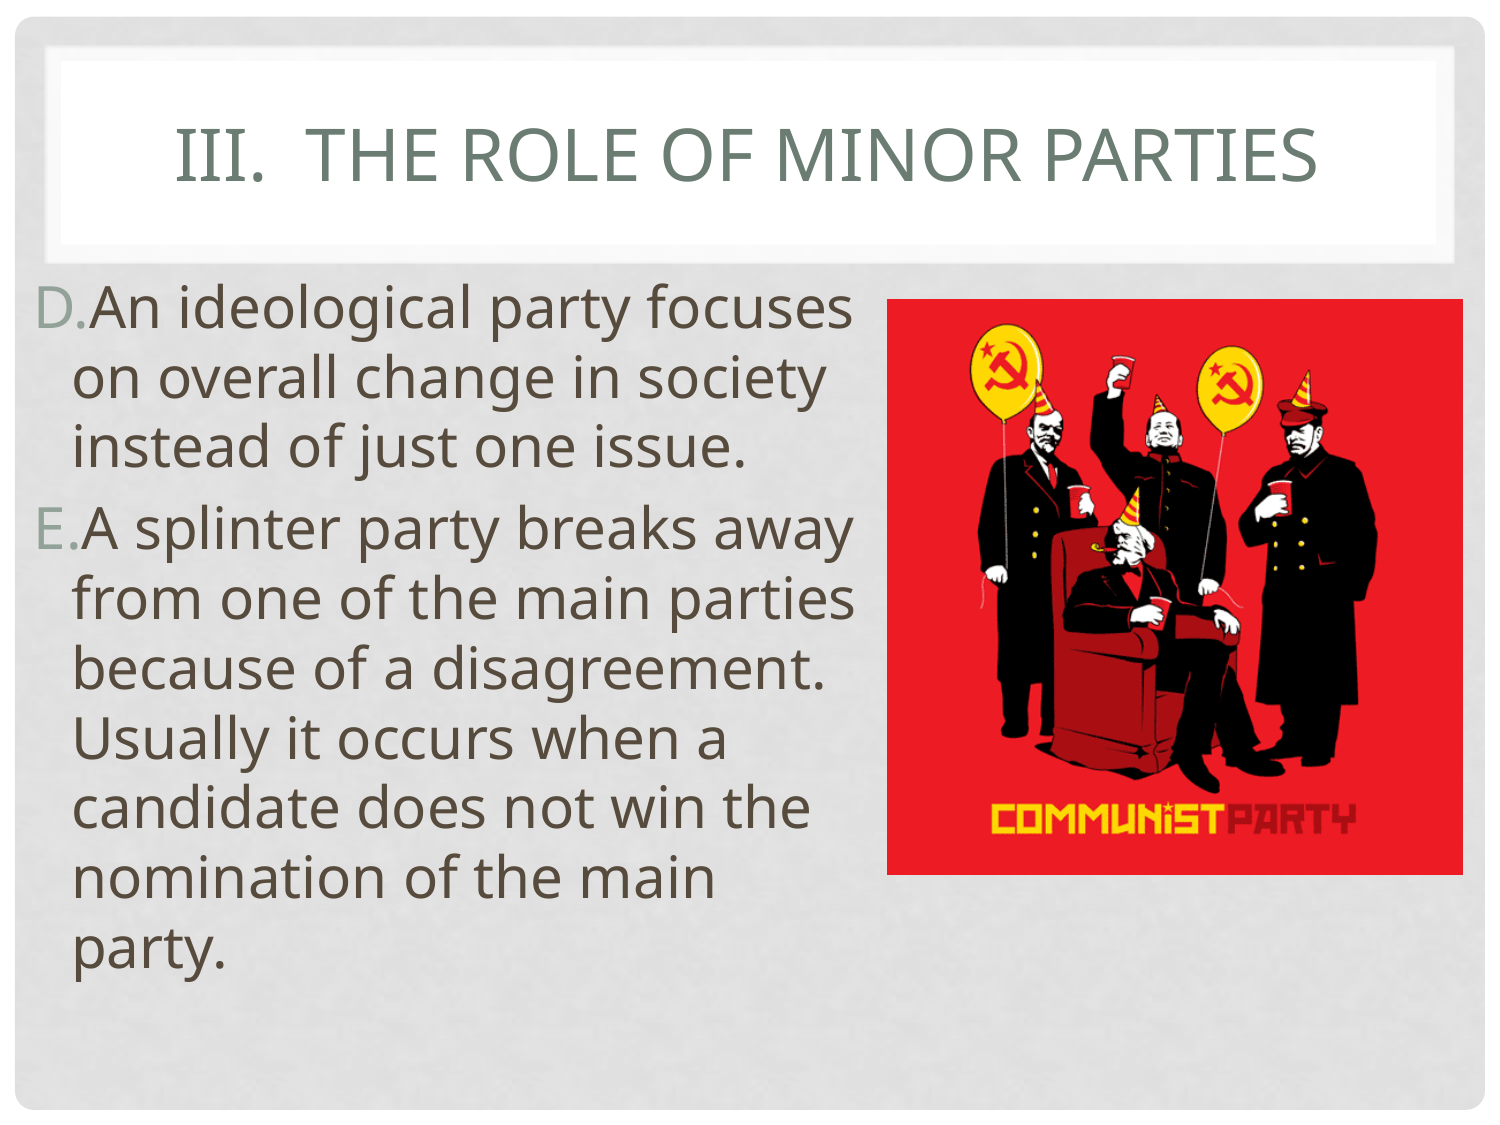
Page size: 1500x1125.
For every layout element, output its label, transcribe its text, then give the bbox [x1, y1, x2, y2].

list An ideological party focuses on overall change in society instead of just one issue. A splinter party breaks away from one of the main parties because of a disagreement. Usually it occurs when a candidate does not win the nomination of the main party. [0, 262, 888, 1125]
title III. The Role of Minor Parties [69, 66, 1425, 238]
picture [887, 299, 1463, 876]
